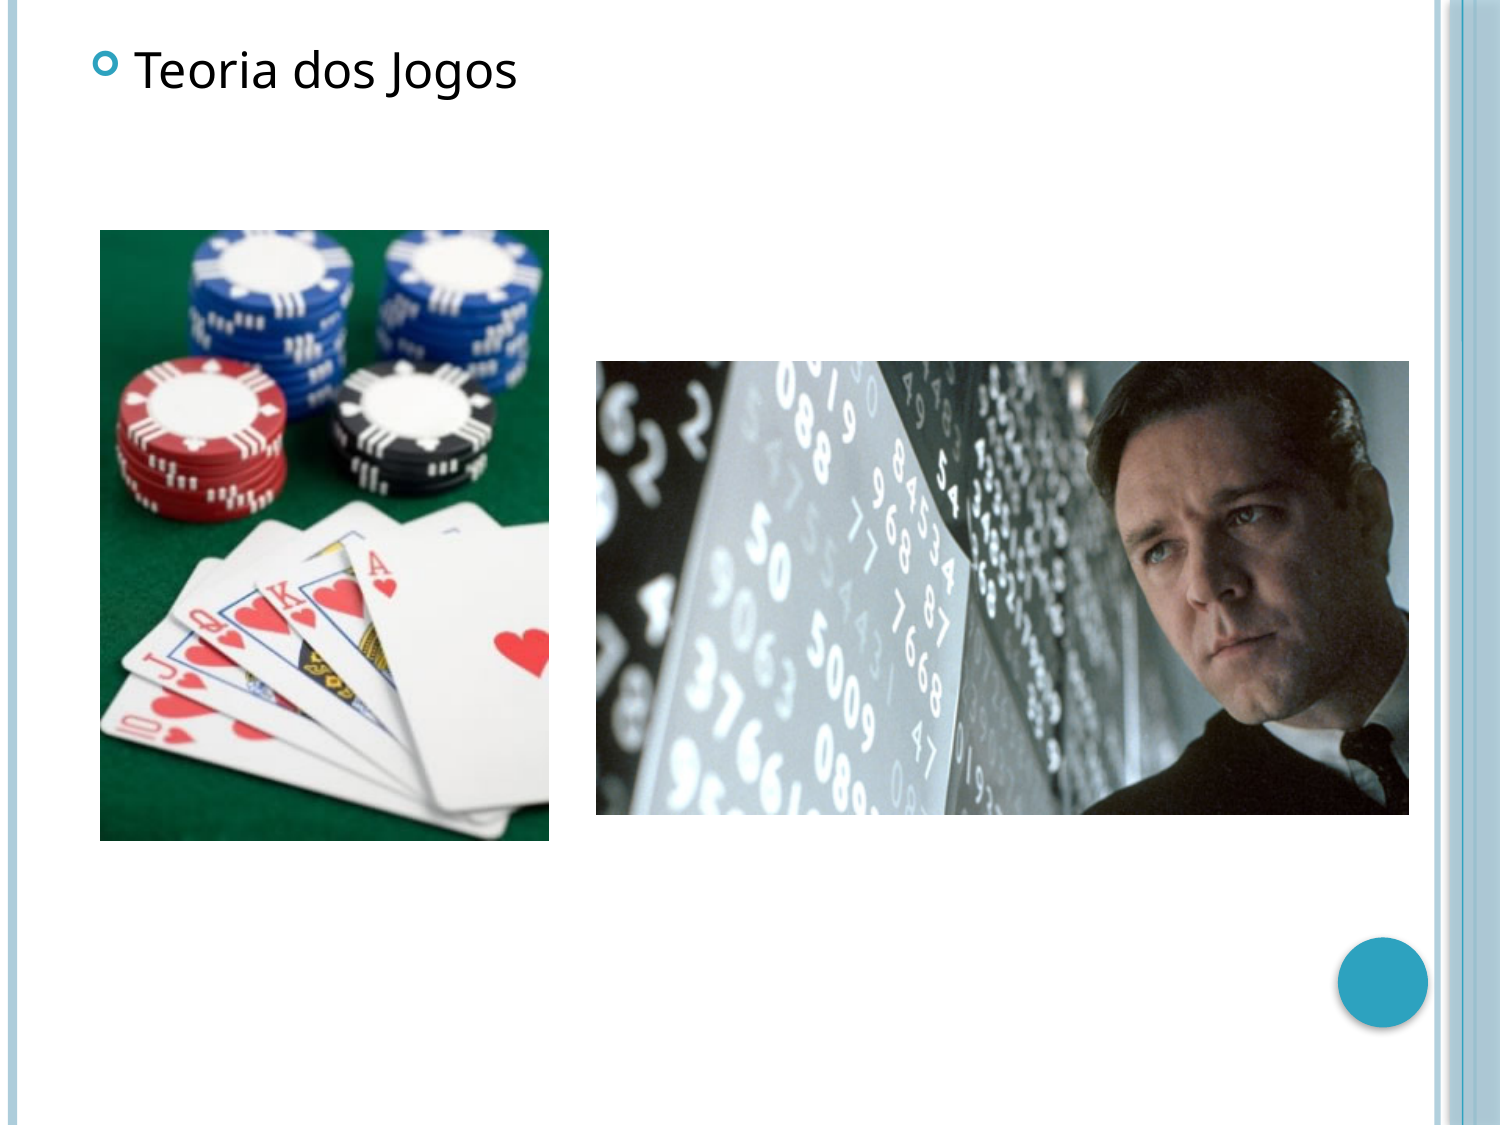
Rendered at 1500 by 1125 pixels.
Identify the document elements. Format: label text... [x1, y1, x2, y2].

list Teoria dos Jogos [75, 30, 1412, 1062]
picture [595, 361, 1410, 816]
picture [99, 230, 550, 841]
